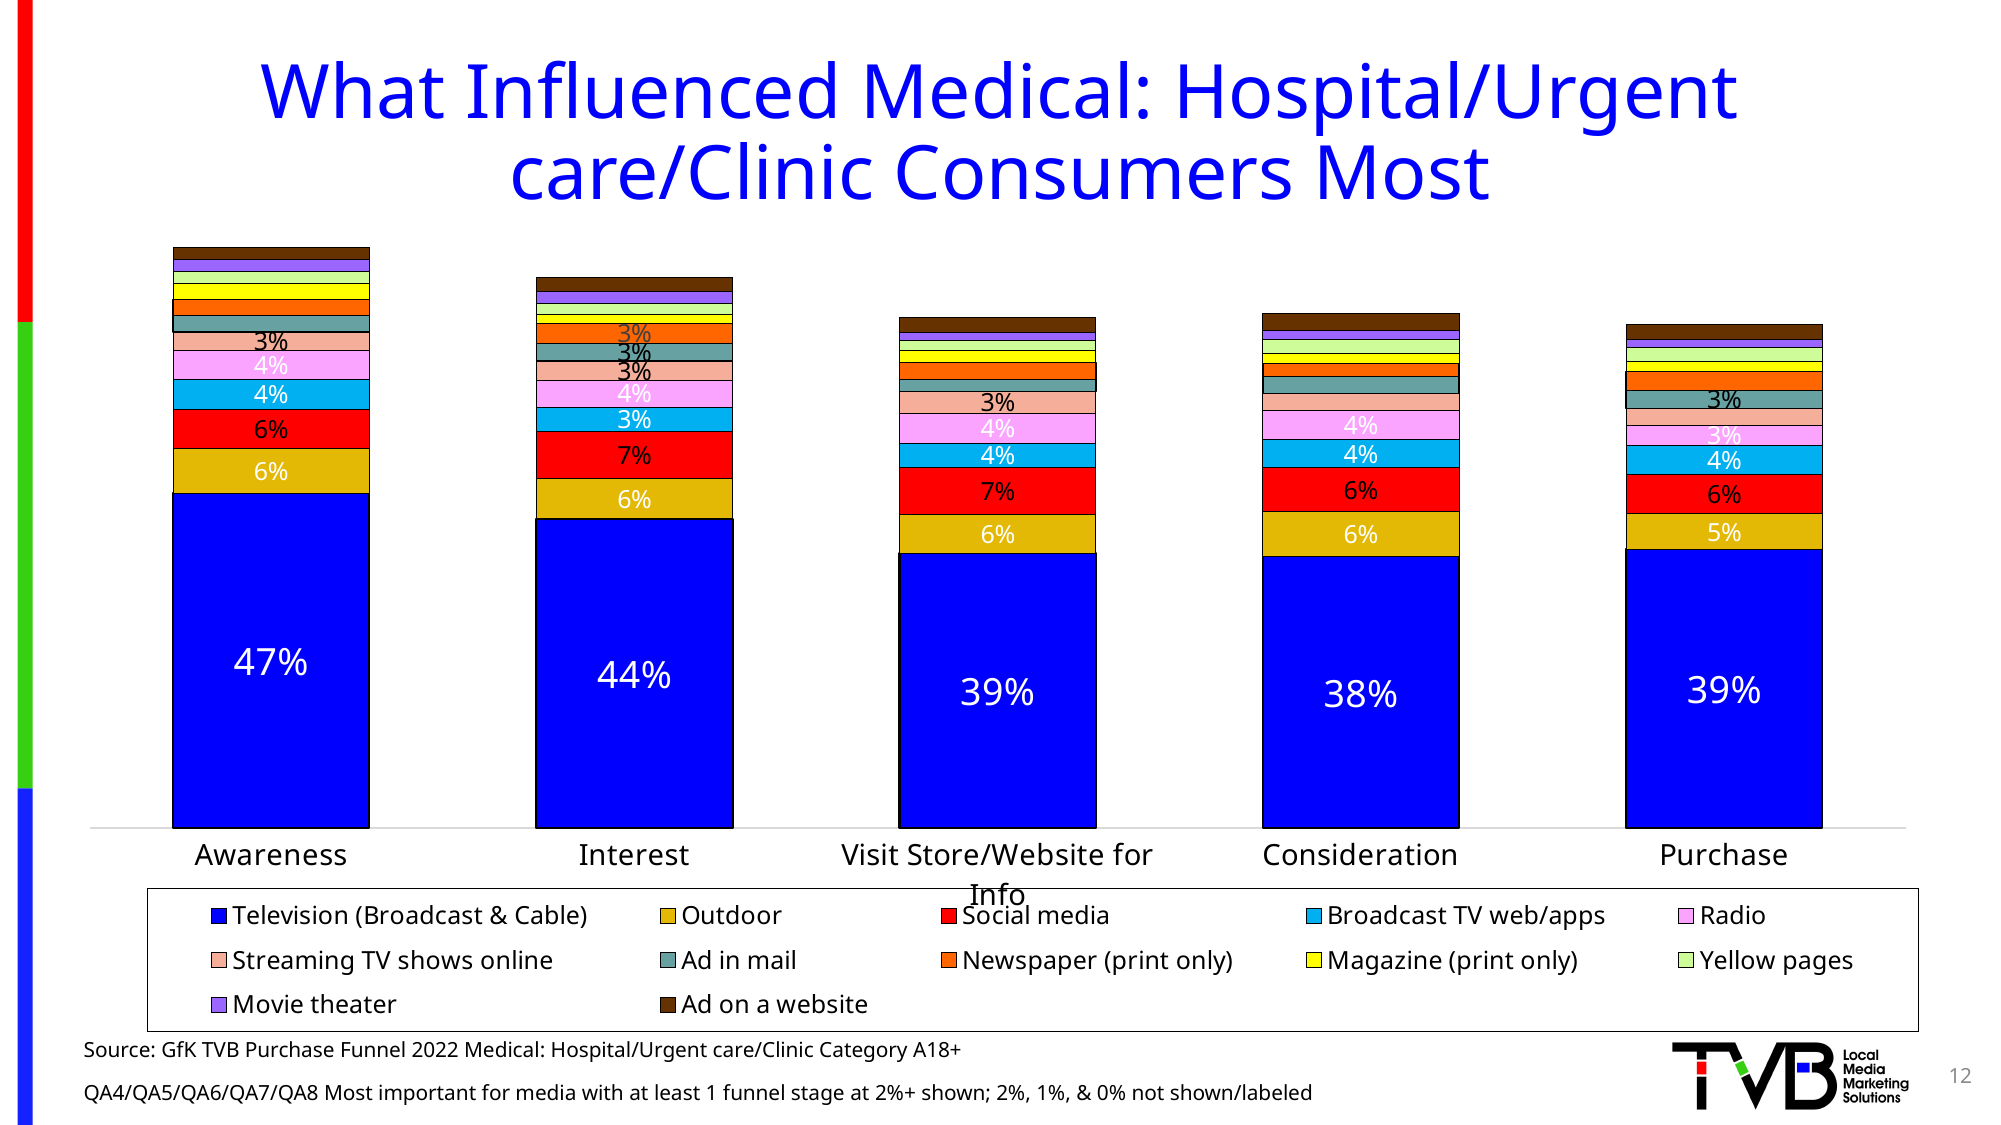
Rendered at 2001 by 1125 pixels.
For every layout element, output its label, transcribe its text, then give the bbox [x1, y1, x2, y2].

chart [68, 0, 1932, 1051]
list Source: GfK TVB Purchase Funnel 2022 Medical: Hospital/Urgent care/Clinic Category A18+ QA4/QA5/QA6/QA7/QA8 Most important for media with at least 1 funnel stage at 2%+ shown; 2%, 1%, & 0% not shown/labeled [68, 1059, 1487, 1113]
picture [1672, 1051, 1909, 1110]
slide_number 12 [1824, 1046, 1988, 1107]
